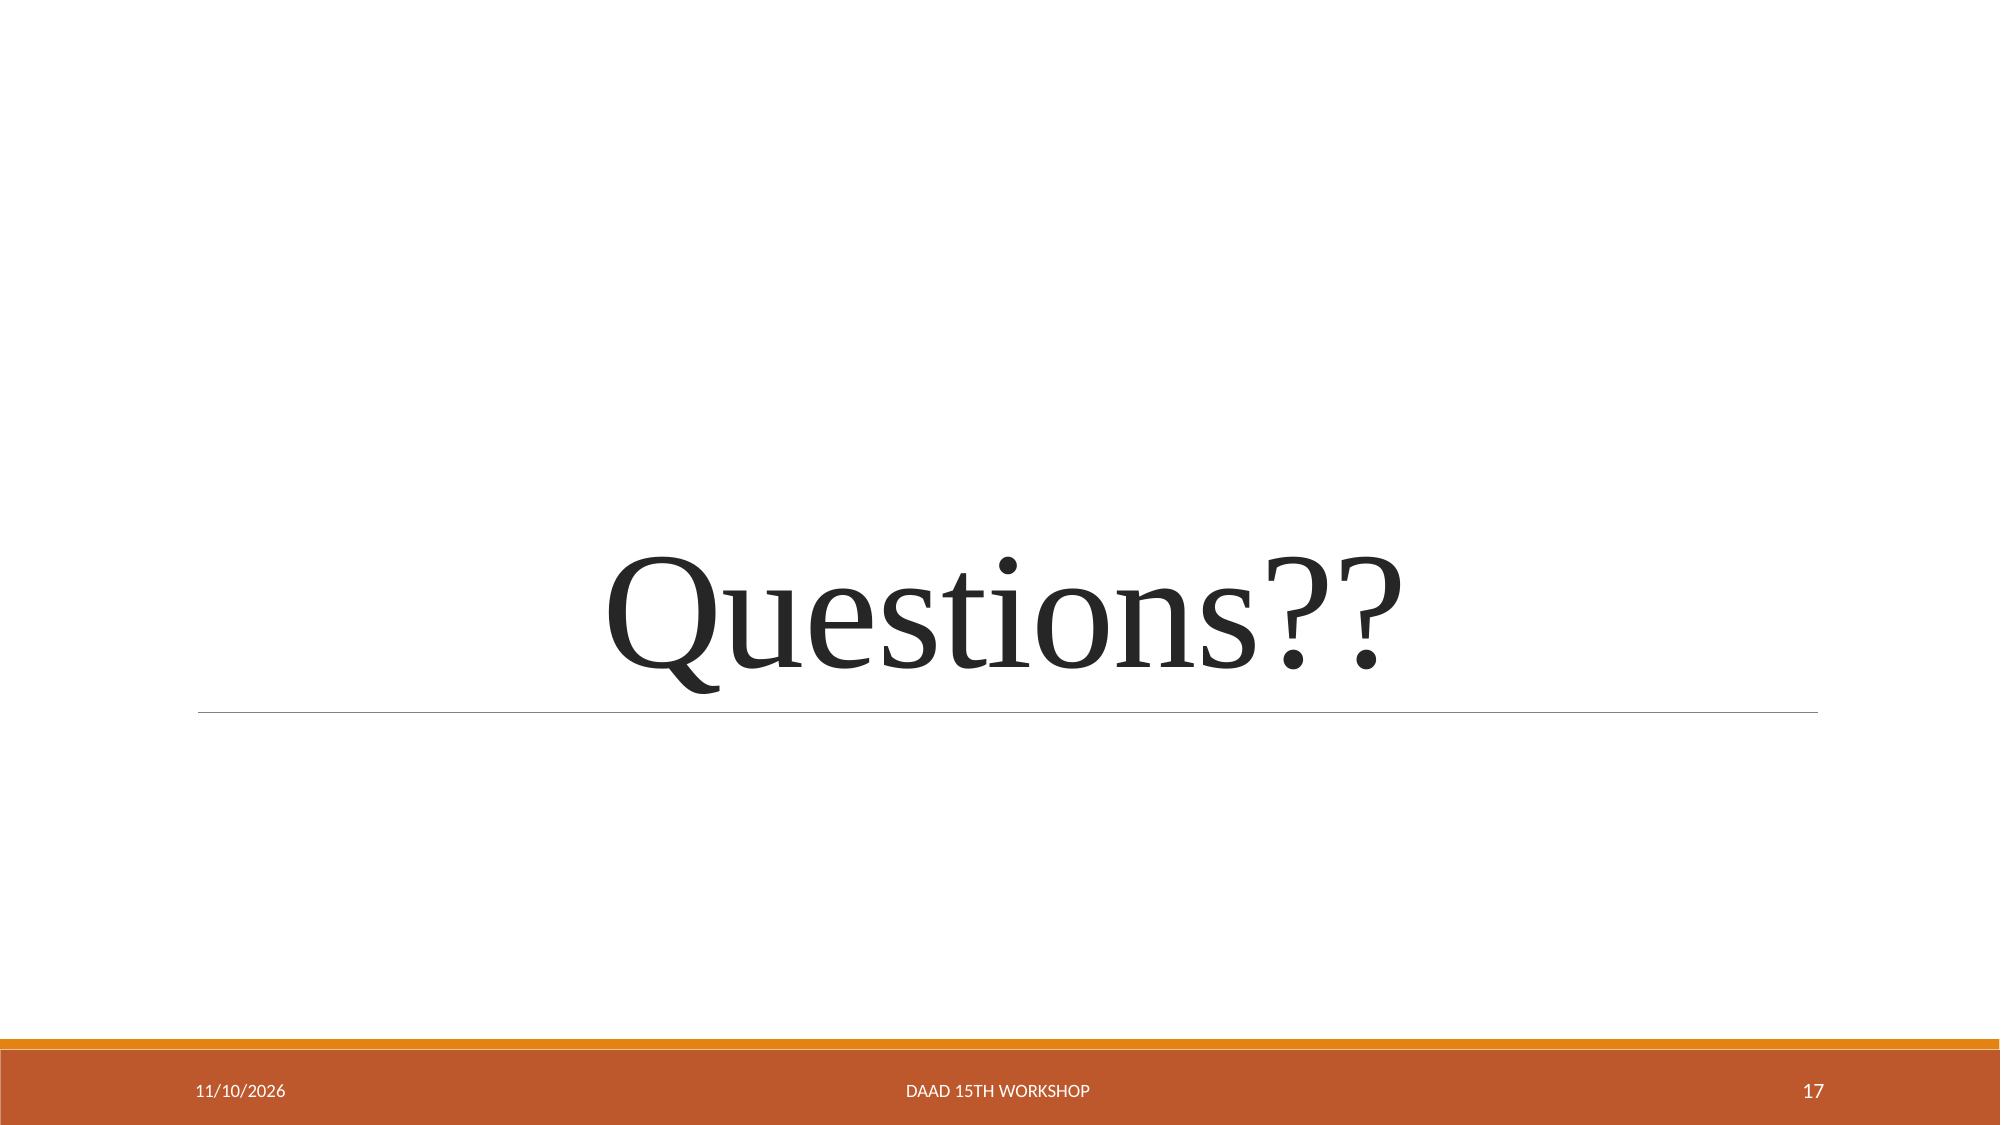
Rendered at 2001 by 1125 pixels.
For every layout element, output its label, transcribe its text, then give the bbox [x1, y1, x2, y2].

title Questions?? [180, 124, 1830, 710]
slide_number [180, 1059, 586, 1120]
footer DAAD 15th Workshop [604, 1059, 1396, 1120]
slide_number 17 [1624, 1059, 1840, 1120]
